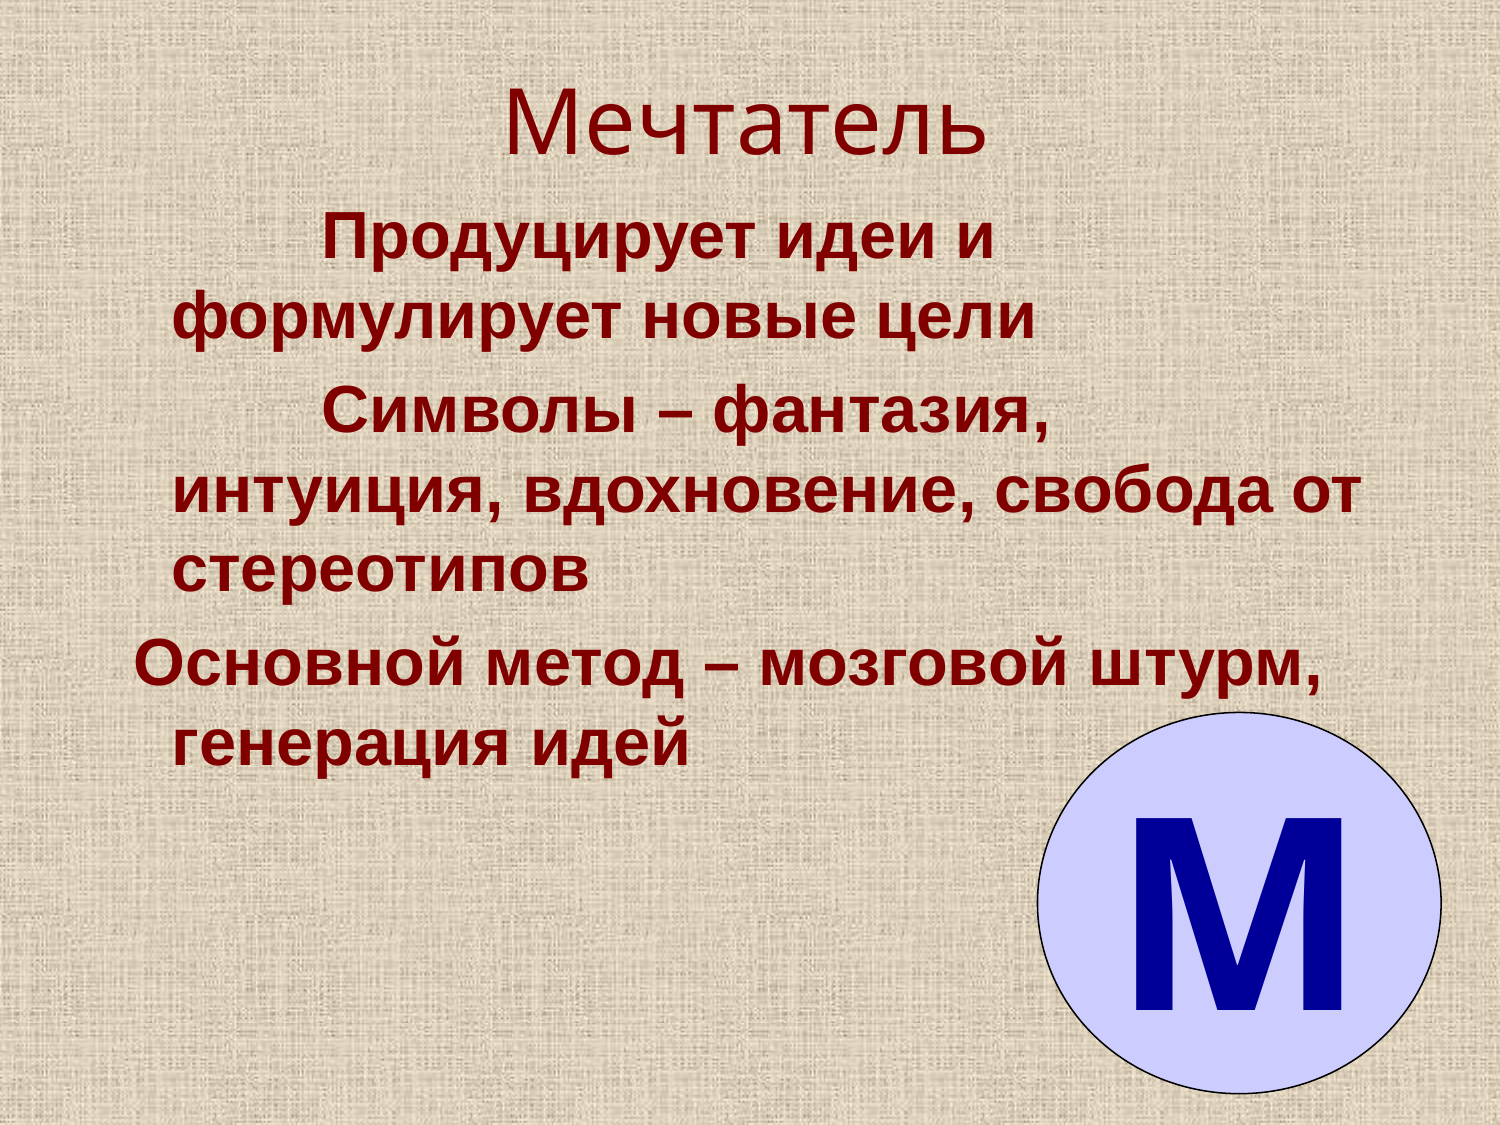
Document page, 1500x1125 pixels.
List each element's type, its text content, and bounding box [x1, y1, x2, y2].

text_box M [1037, 712, 1442, 1094]
picture [0, 0, 1500, 1125]
title Мечтатель [88, 42, 1404, 193]
list Продуцирует идеи и формулирует новые цели Символы – фантазия, интуиция, вдохновение, свобода от стереотипов Основной метод – мозговой штурм, генерация идей [100, 184, 1401, 910]
